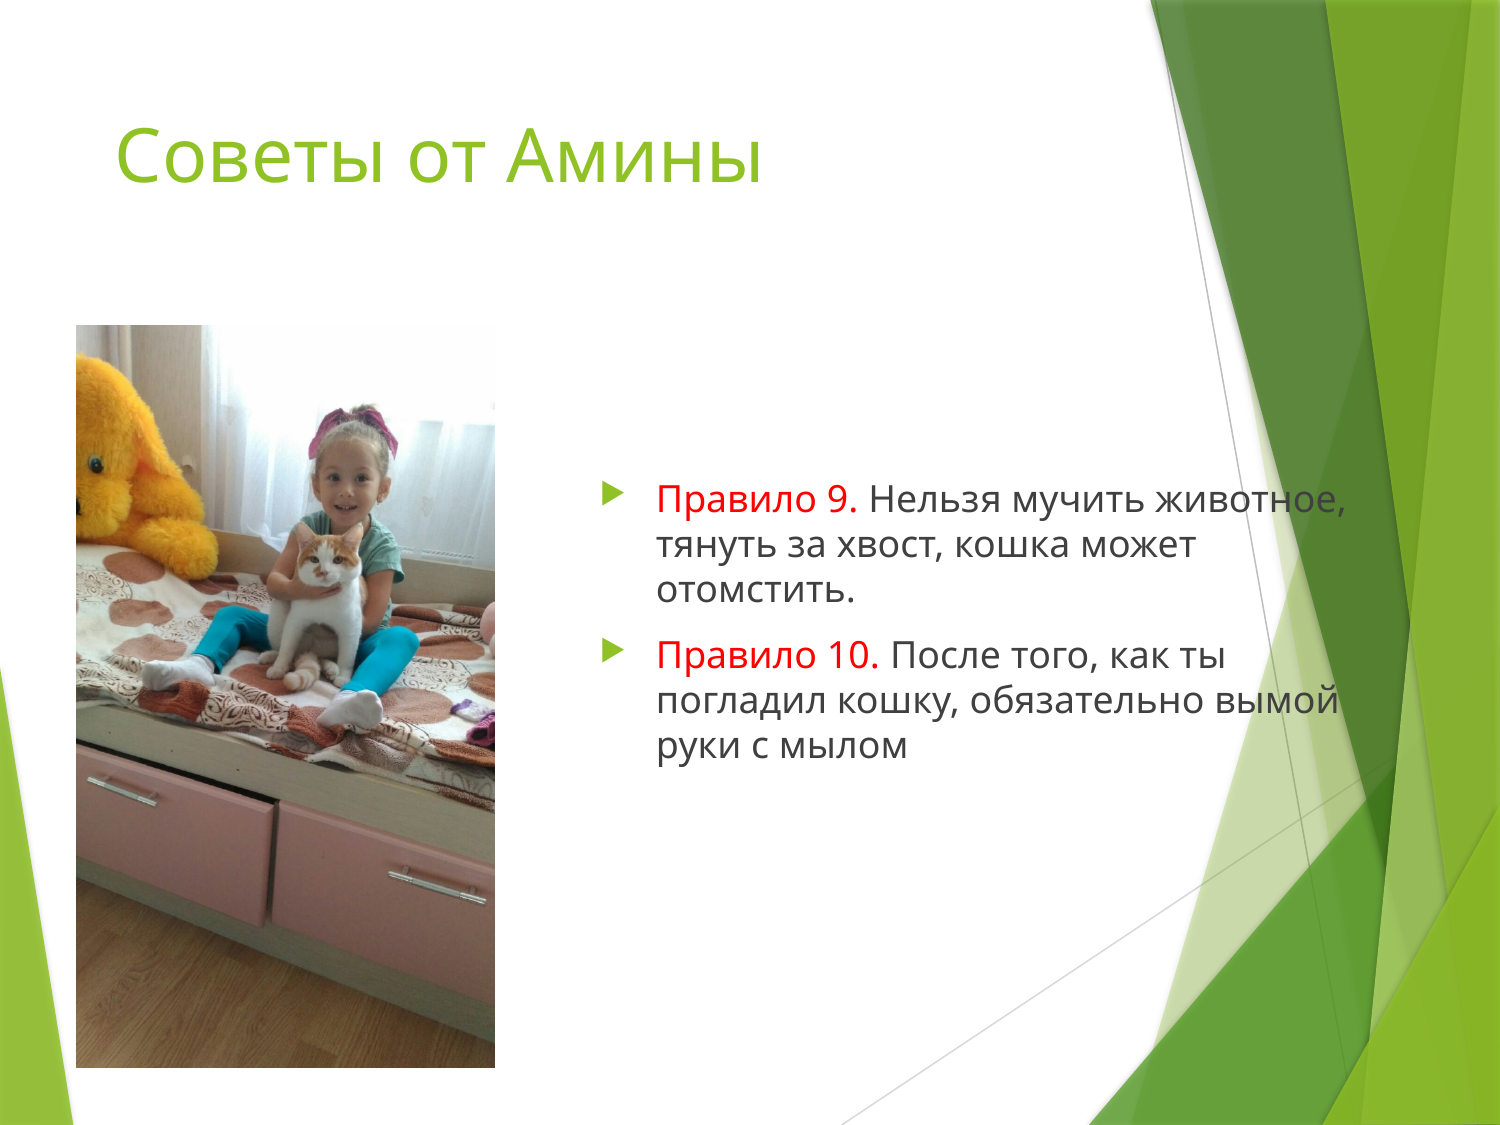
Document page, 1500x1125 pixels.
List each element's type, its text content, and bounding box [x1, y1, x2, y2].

list Правило 9. Нельзя мучить животное, тянуть за хвост, кошка может отомстить. Правило 10. После того, как ты погладил кошку, обязательно вымой руки с мылом [584, 468, 1397, 1014]
title Советы от Амины [99, 99, 1142, 317]
picture [76, 324, 495, 1069]
